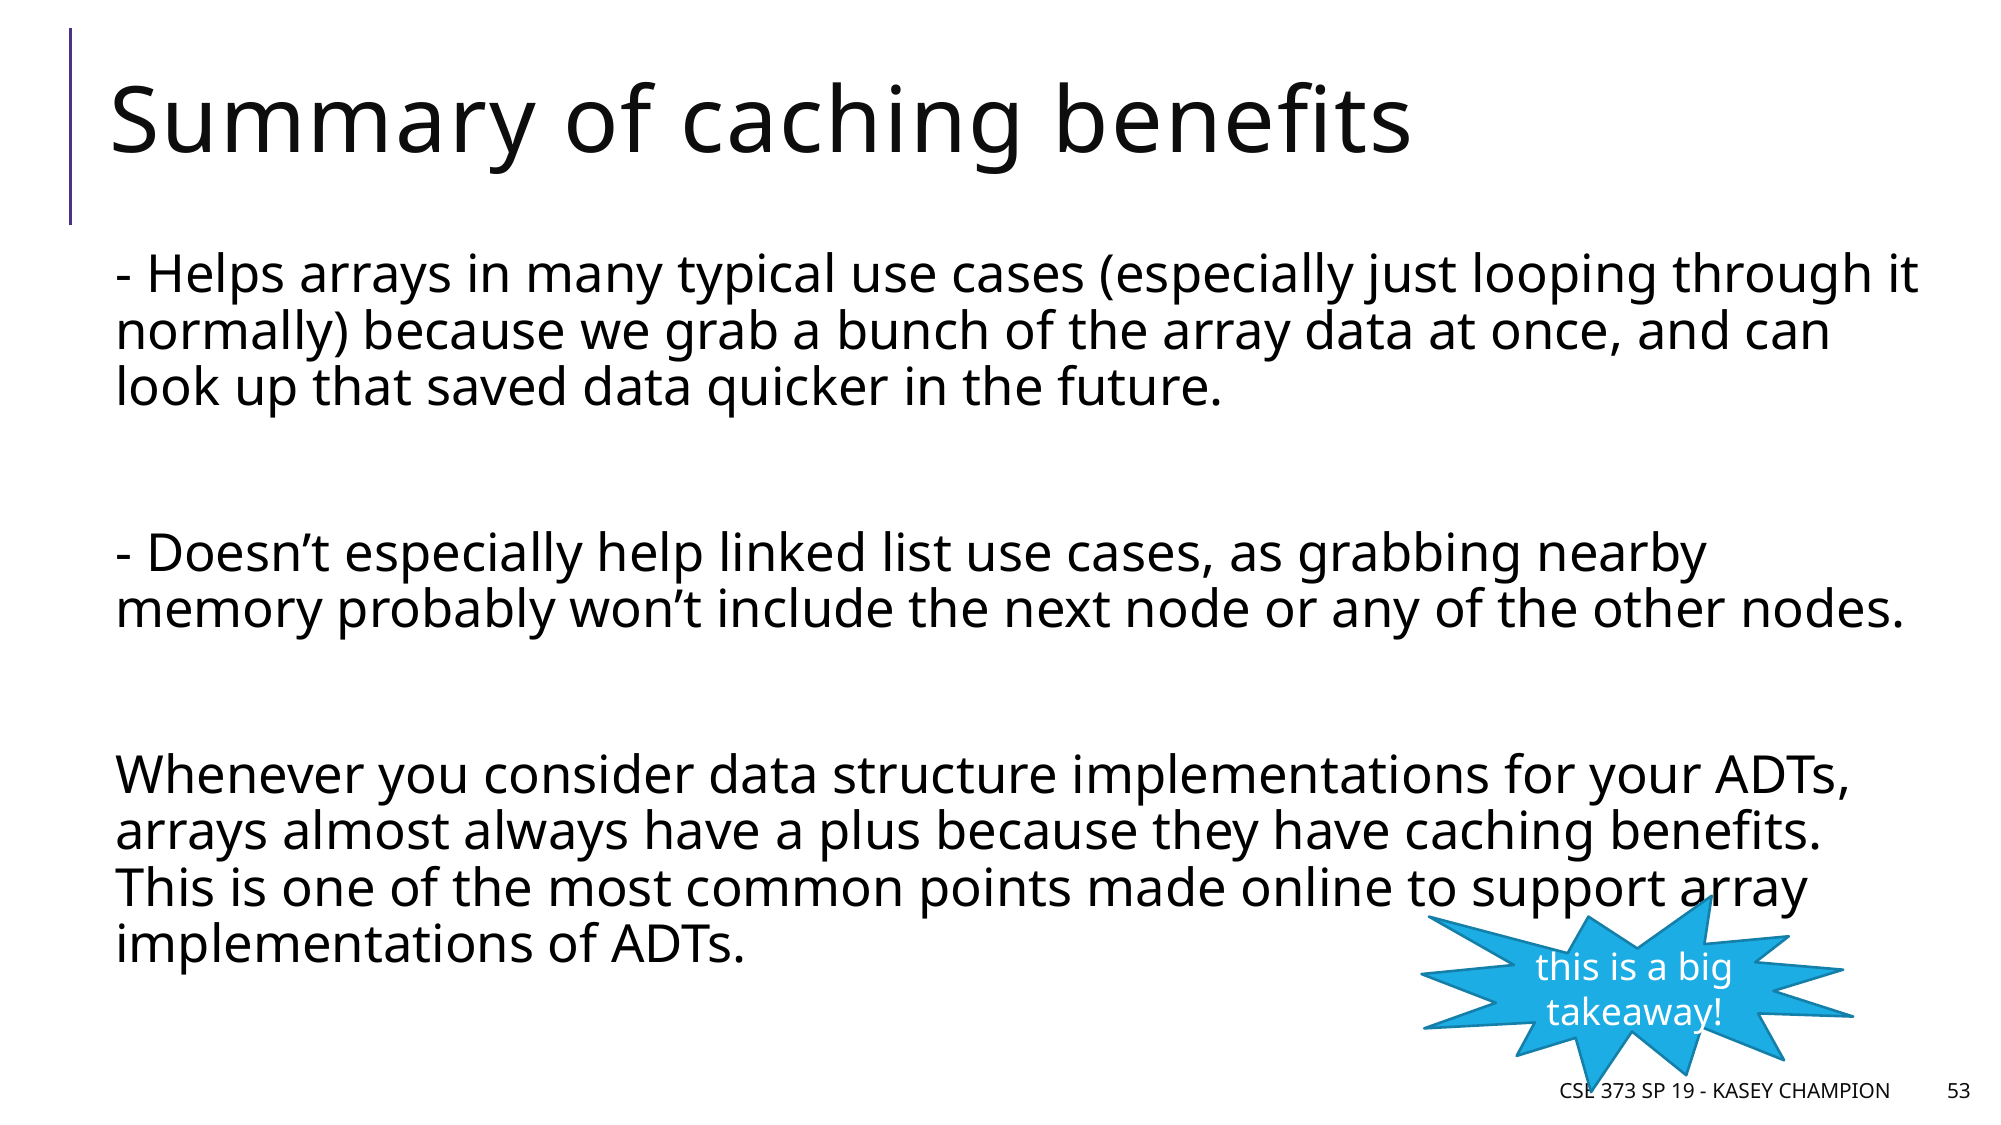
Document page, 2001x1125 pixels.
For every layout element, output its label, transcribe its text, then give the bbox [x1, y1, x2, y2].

list - Helps arrays in many typical use cases (especially just looping through it normally) because we grab a bunch of the array data at once, and can look up that saved data quicker in the future. - Doesn’t especially help linked list use cases, as grabbing nearby memory probably won’t include the next node or any of the other nodes. Whenever you consider data structure implementations for your ADTs, arrays almost always have a plus because they have caching benefits. This is one of the most common points made online to support array implementations of ADTs. [94, 240, 1930, 1035]
text_box this is a big takeaway! [1420, 894, 1855, 1094]
title Summary of caching benefits [94, 43, 1930, 210]
slide_number 53 [1916, 1069, 1986, 1115]
footer CSE 373 SP 19 - Kasey Champion [937, 1069, 1906, 1115]
